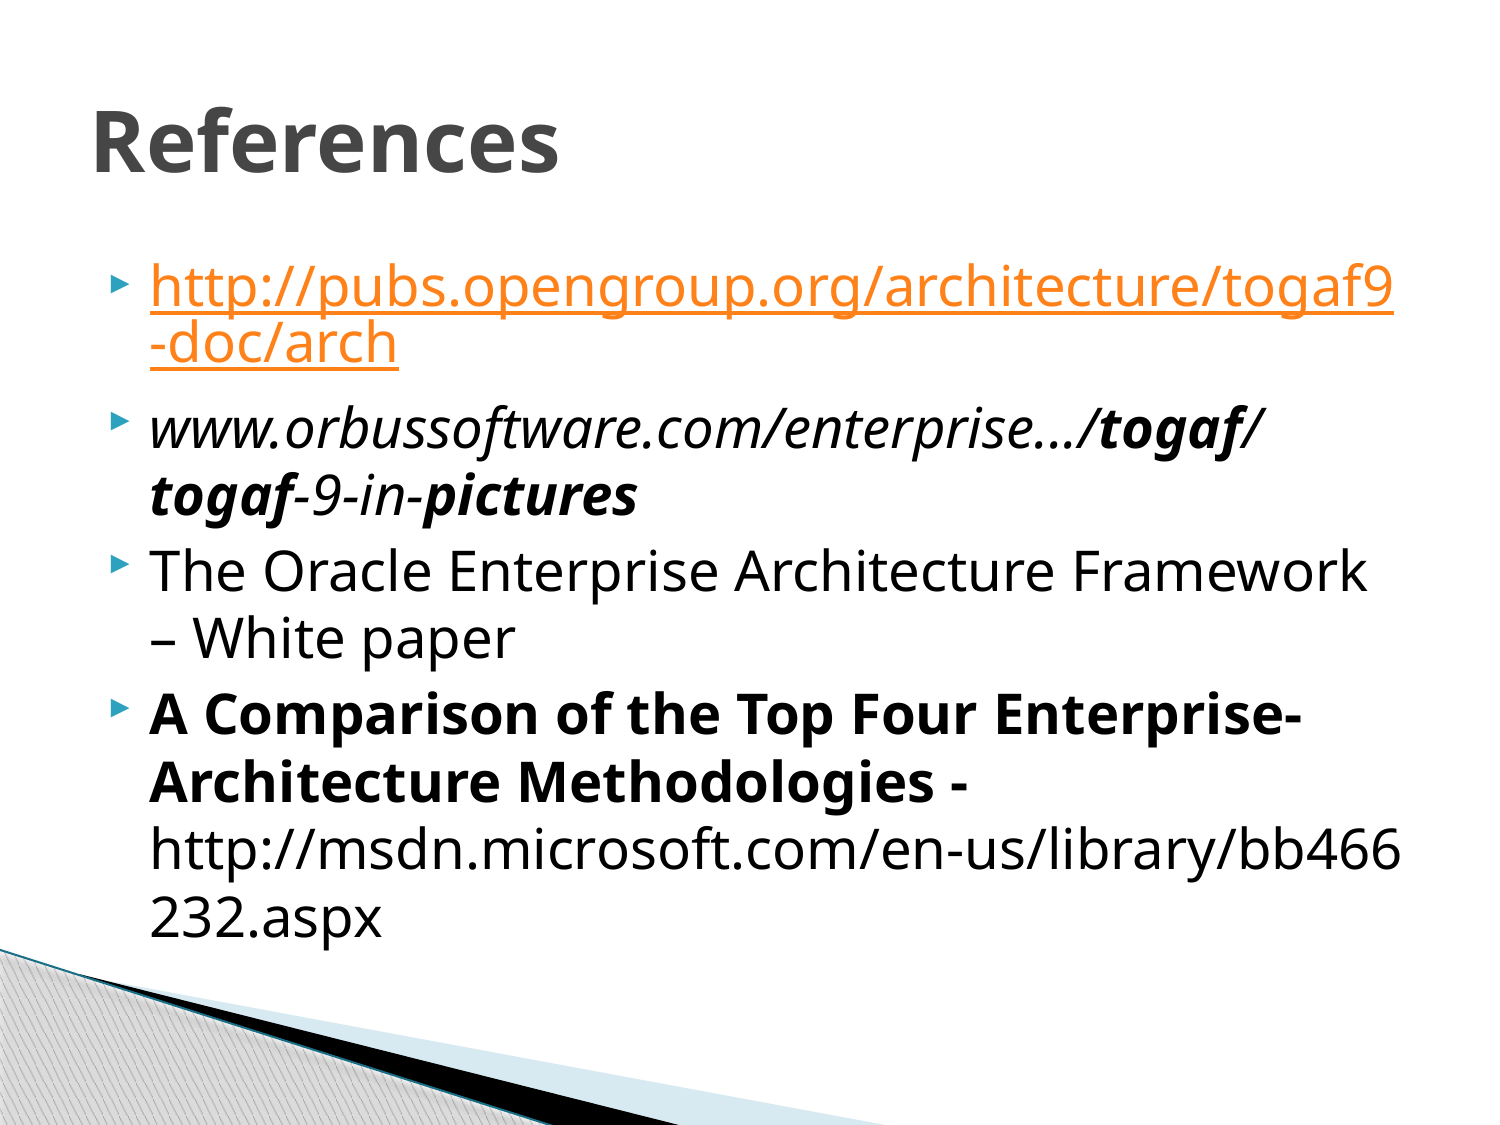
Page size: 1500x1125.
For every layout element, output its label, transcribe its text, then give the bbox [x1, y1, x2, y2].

title References [75, 45, 1425, 233]
list http://pubs.opengroup.org/architecture/togaf9-doc/arch www.orbussoftware.com/enterprise.../togaf/togaf-9-in-pictures The Oracle Enterprise Architecture Framework – White paper A Comparison of the Top Four Enterprise-Architecture Methodologies - http://msdn.microsoft.com/en-us/library/bb466232.aspx [75, 243, 1425, 986]
